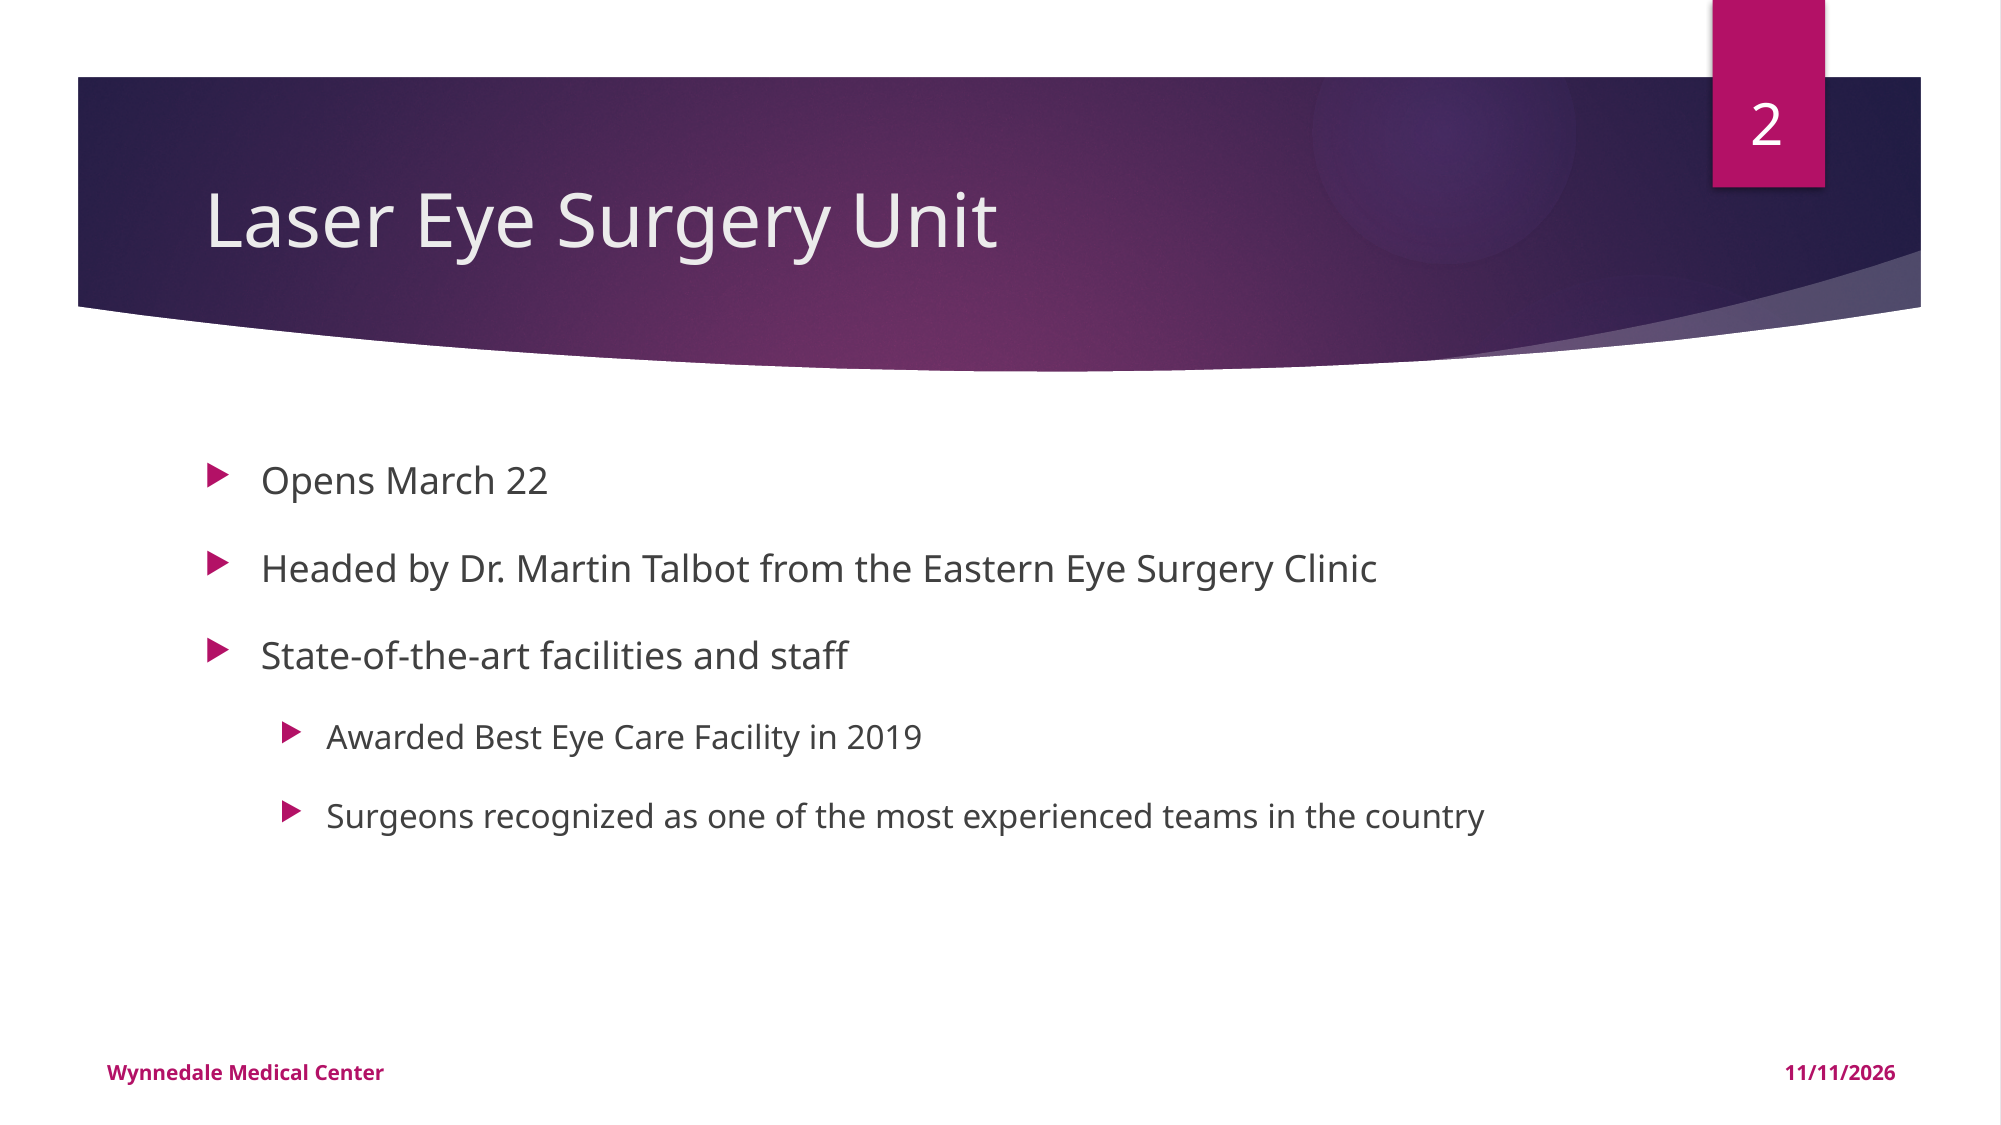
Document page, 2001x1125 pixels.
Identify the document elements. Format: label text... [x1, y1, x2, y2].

slide_number 2 [1698, 48, 1837, 175]
footer Wynnedale Medical Center [92, 1048, 726, 1099]
list Opens March 22 Headed by Dr. Martin Talbot from the Eastern Eye Surgery Clinic State-of-the-art facilities and staff Awarded Best Eye Care Facility in 2019 Surgeons recognized as one of the most experienced teams in the country [189, 427, 1638, 988]
title Laser Eye Surgery Unit [189, 159, 1638, 276]
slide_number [1748, 1048, 1911, 1099]
